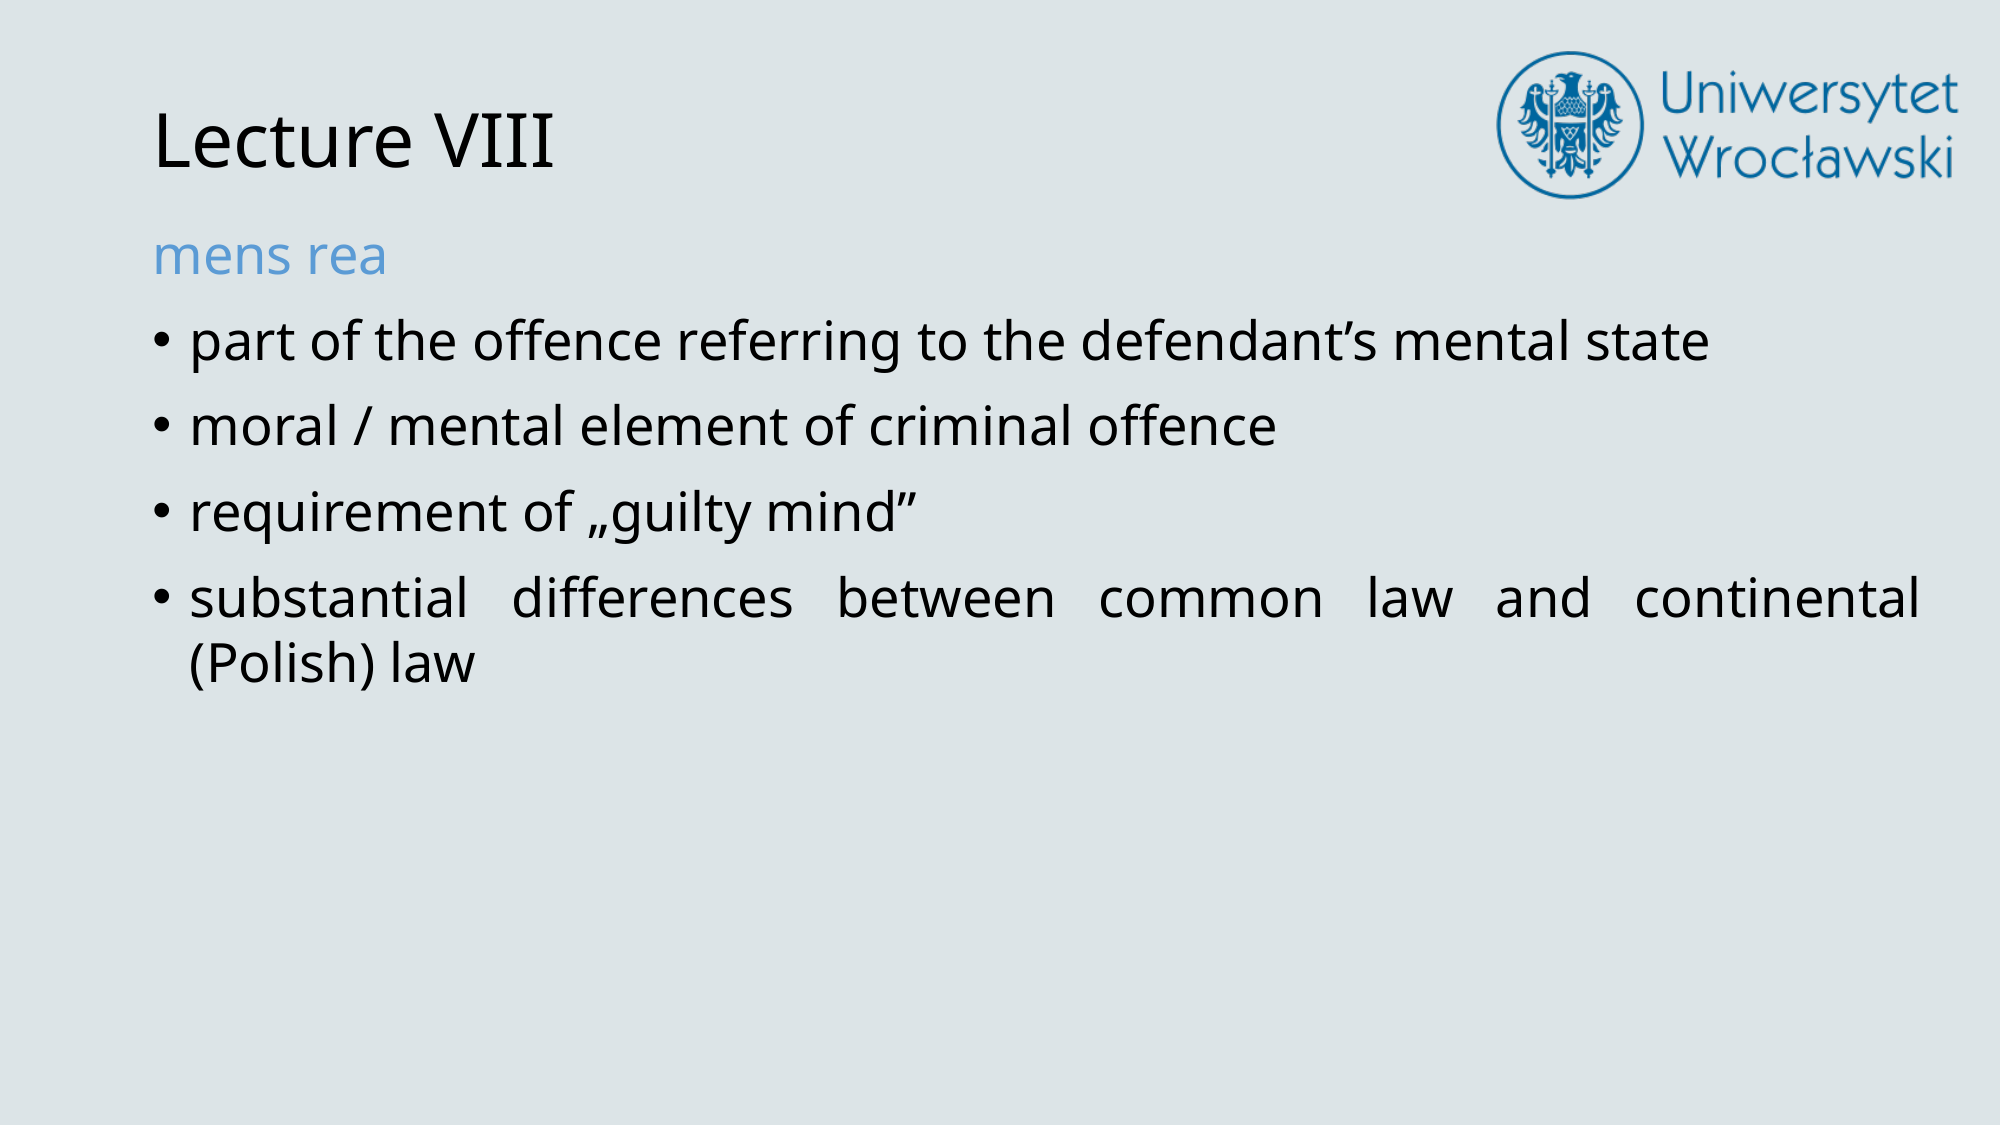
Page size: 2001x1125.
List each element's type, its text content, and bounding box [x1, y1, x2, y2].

list mens rea part of the offence referring to the defendant’s mental state moral / mental element of criminal offence requirement of „guilty mind” substantial differences between common law and continental (Polish) law [137, 212, 1939, 1125]
title Lecture VIII [137, 34, 1455, 212]
picture [1455, 0, 2000, 252]
